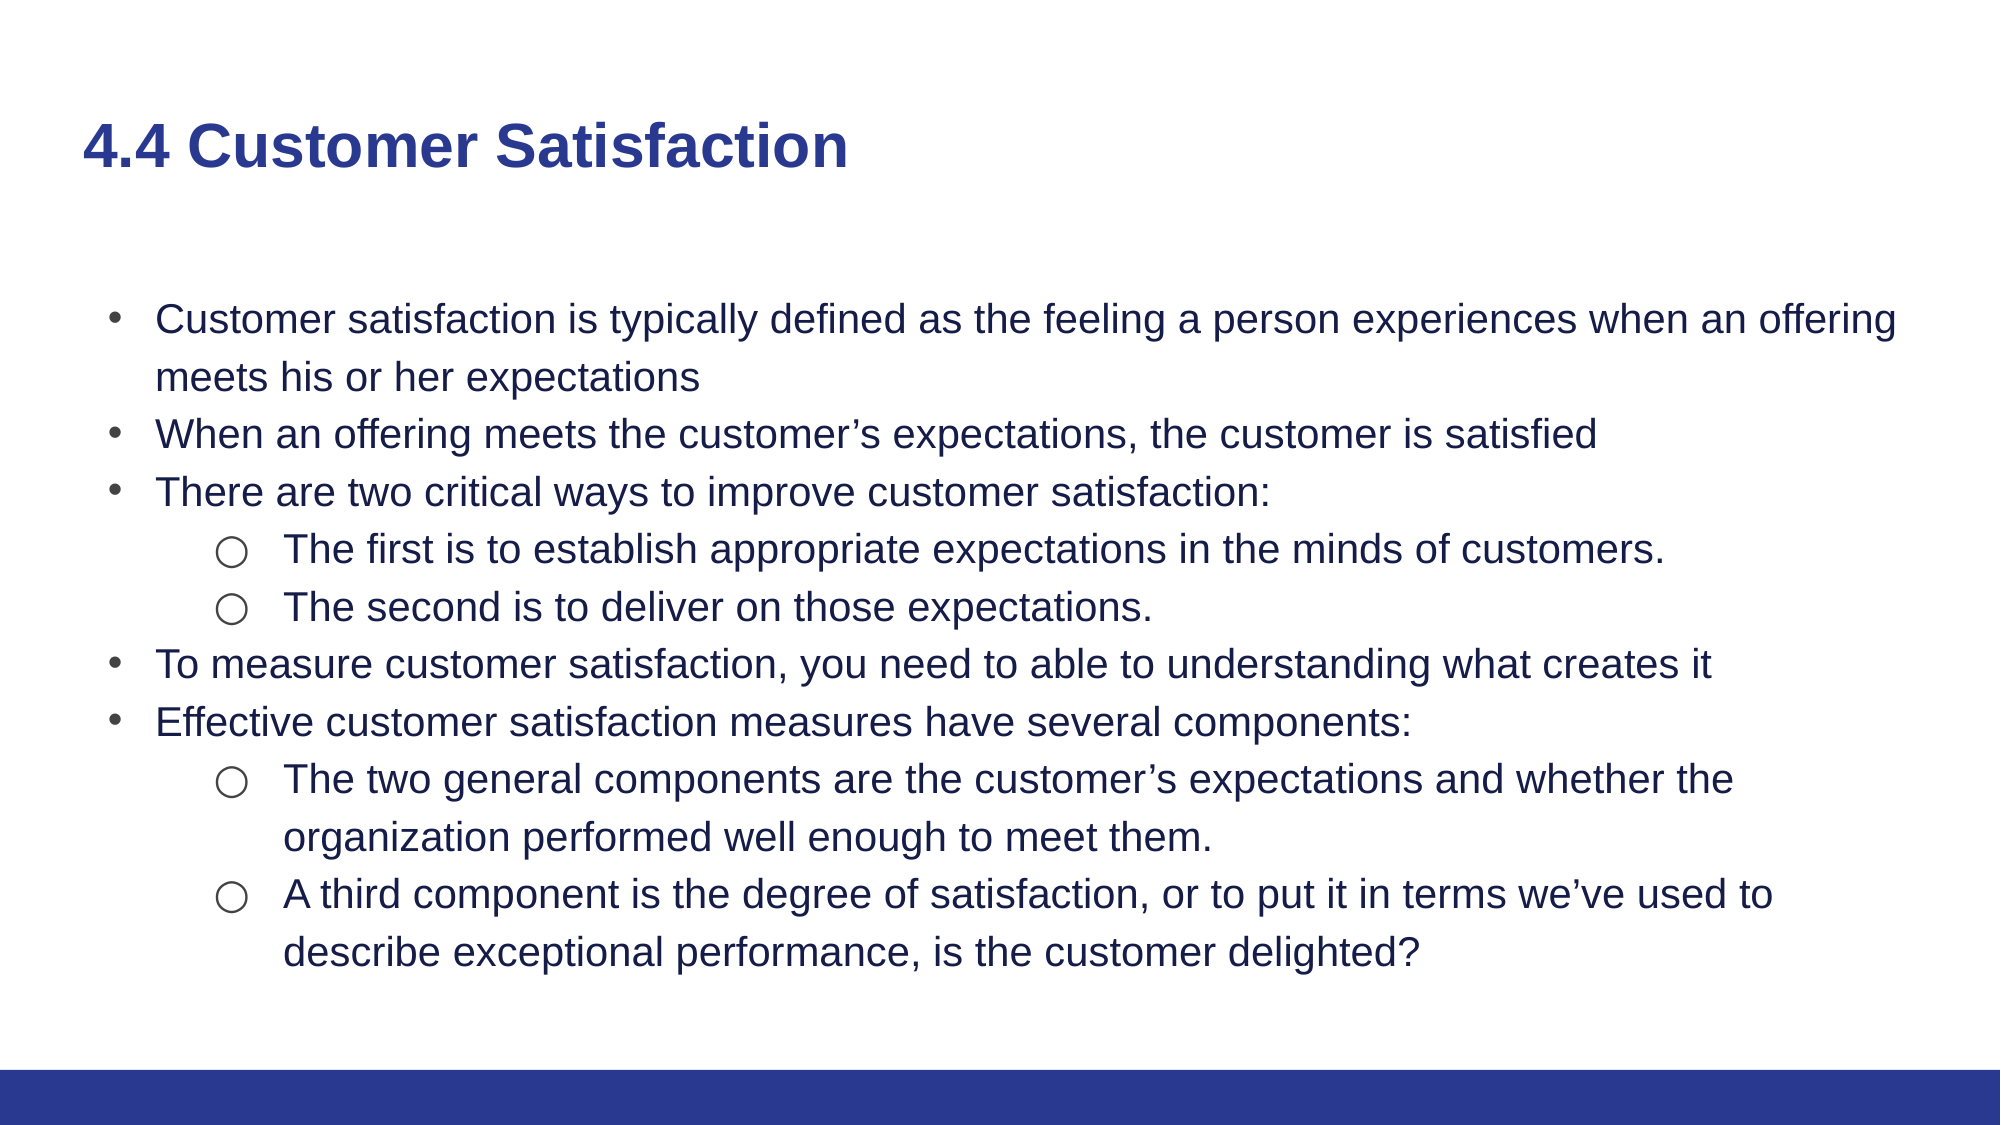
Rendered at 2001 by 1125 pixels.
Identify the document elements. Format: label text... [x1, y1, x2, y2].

title 4.4 Customer Satisfaction [68, 89, 1932, 223]
list Customer satisfaction is typically defined as the feeling a person experiences when an offering meets his or her expectations When an offering meets the customer’s expectations, the customer is satisfied There are two critical ways to improve customer satisfaction: The first is to establish appropriate expectations in the minds of customers. The second is to deliver on those expectations. To measure customer satisfaction, you need to able to understanding what creates it Effective customer satisfaction measures have several components: The two general components are the customer’s expectations and whether the organization performed well enough to meet them. A third component is the degree of satisfaction, or to put it in terms we’ve used to describe exceptional performance, is the customer delighted? [68, 269, 1932, 1036]
